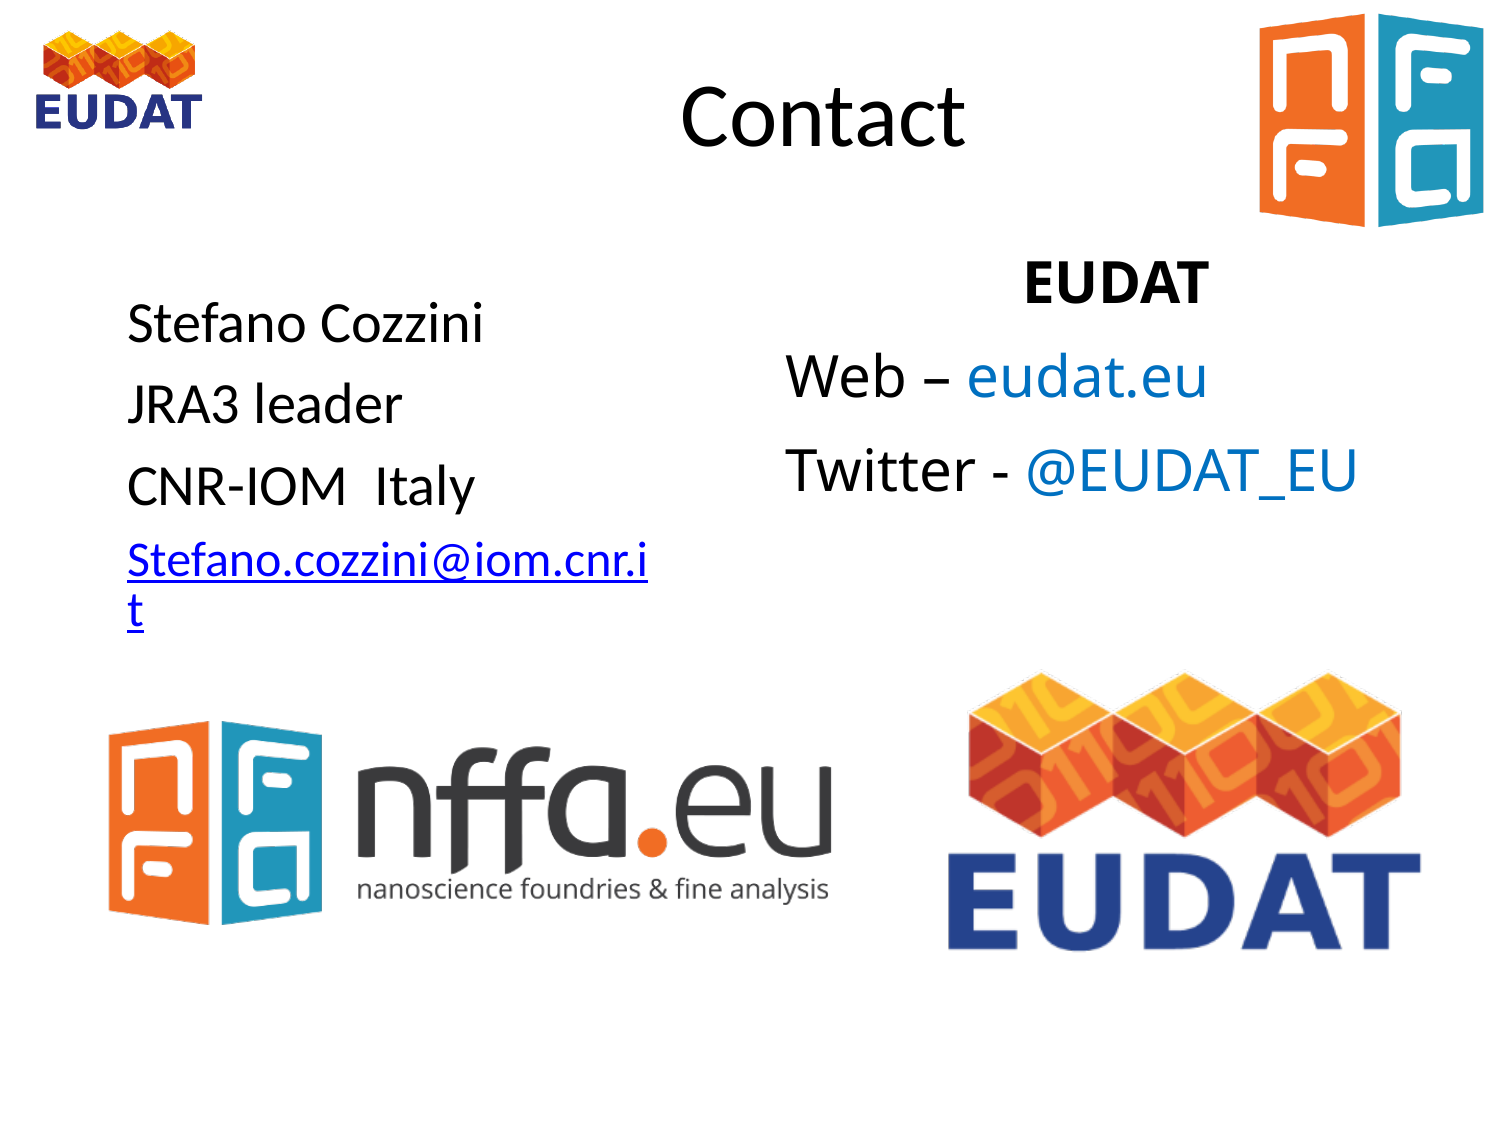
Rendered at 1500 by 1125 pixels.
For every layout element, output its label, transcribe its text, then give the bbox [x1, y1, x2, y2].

text_box Stefano Cozzini JRA3 leader CNR-IOM Italy Stefano.cozzini@iom.cnr.it [112, 276, 668, 602]
title Contact [225, 45, 1122, 175]
picture [926, 644, 1436, 979]
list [1127, 0, 1500, 256]
picture [76, 692, 880, 953]
picture [8, 0, 210, 162]
text_box EUDAT Web – eudat.eu Twitter - @EUDAT_EU [785, 245, 1447, 975]
